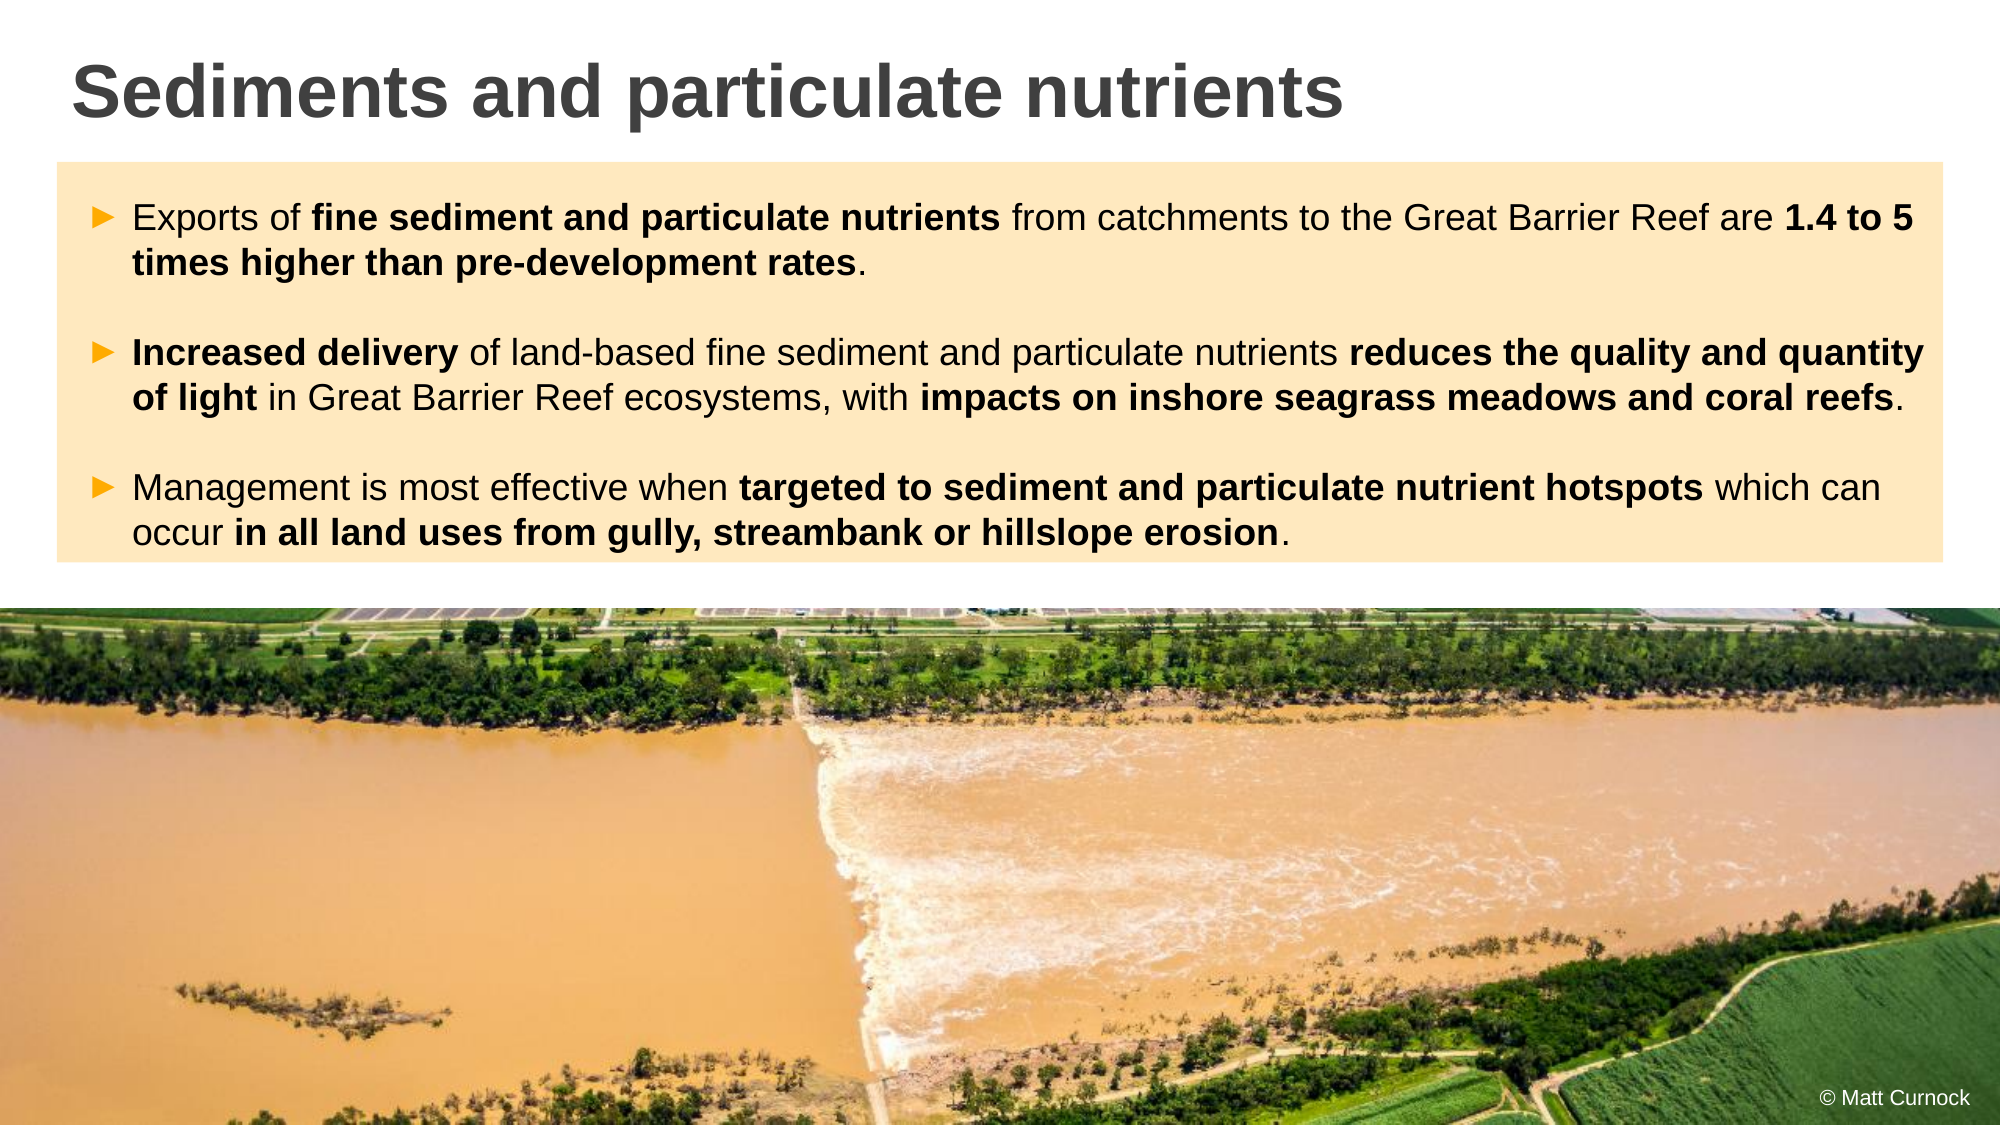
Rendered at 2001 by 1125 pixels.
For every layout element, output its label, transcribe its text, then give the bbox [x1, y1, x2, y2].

text_box Sediments and particulate nutrients [56, 45, 1950, 162]
text_box Exports of fine sediment and particulate nutrients from catchments to the Great Barrier Reef are 1.4 to 5 times higher than pre-development rates. Increased delivery of land-based fine sediment and particulate nutrients reduces the quality and quantity of light in Great Barrier Reef ecosystems, with impacts on inshore seagrass meadows and coral reefs. Management is most effective when targeted to sediment and particulate nutrient hotspots which can occur in all land uses from gully, streambank or hillslope erosion. [70, 185, 1944, 561]
text_box [55, 160, 1945, 564]
picture [0, 608, 2000, 1125]
